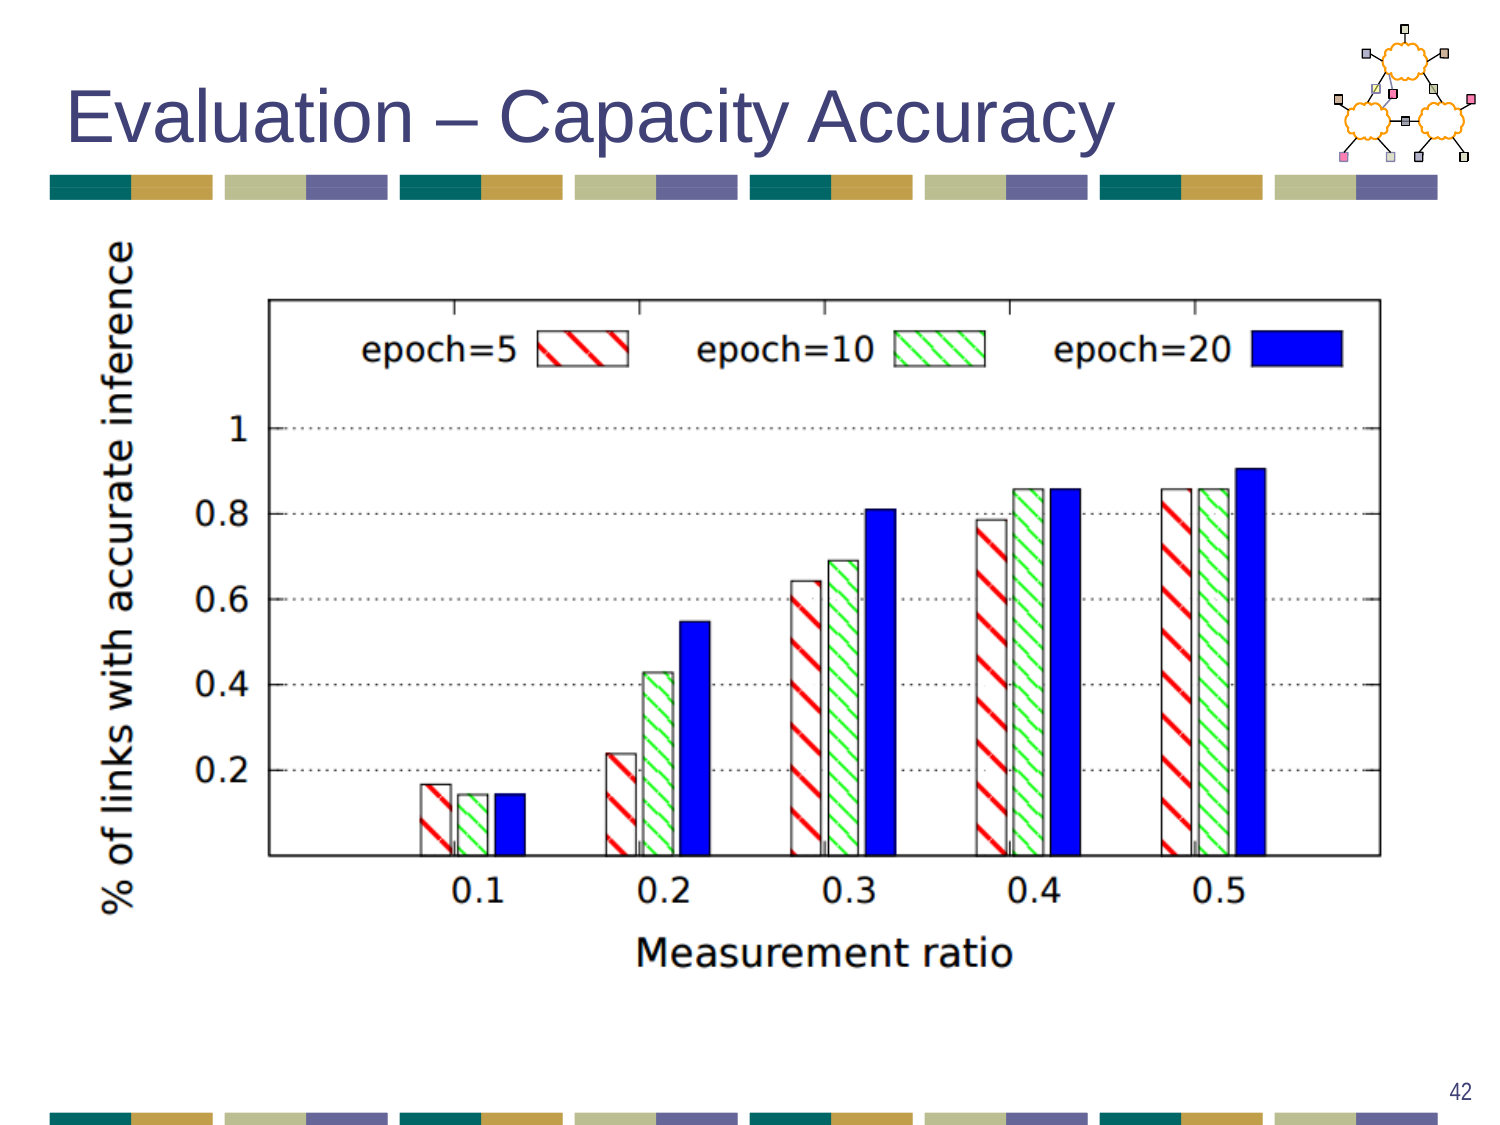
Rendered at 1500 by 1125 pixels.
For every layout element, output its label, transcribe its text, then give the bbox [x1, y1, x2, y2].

title Evaluation – Capacity Accuracy [50, 62, 1438, 163]
picture [96, 221, 1391, 979]
slide_number 42 [1174, 1037, 1488, 1113]
